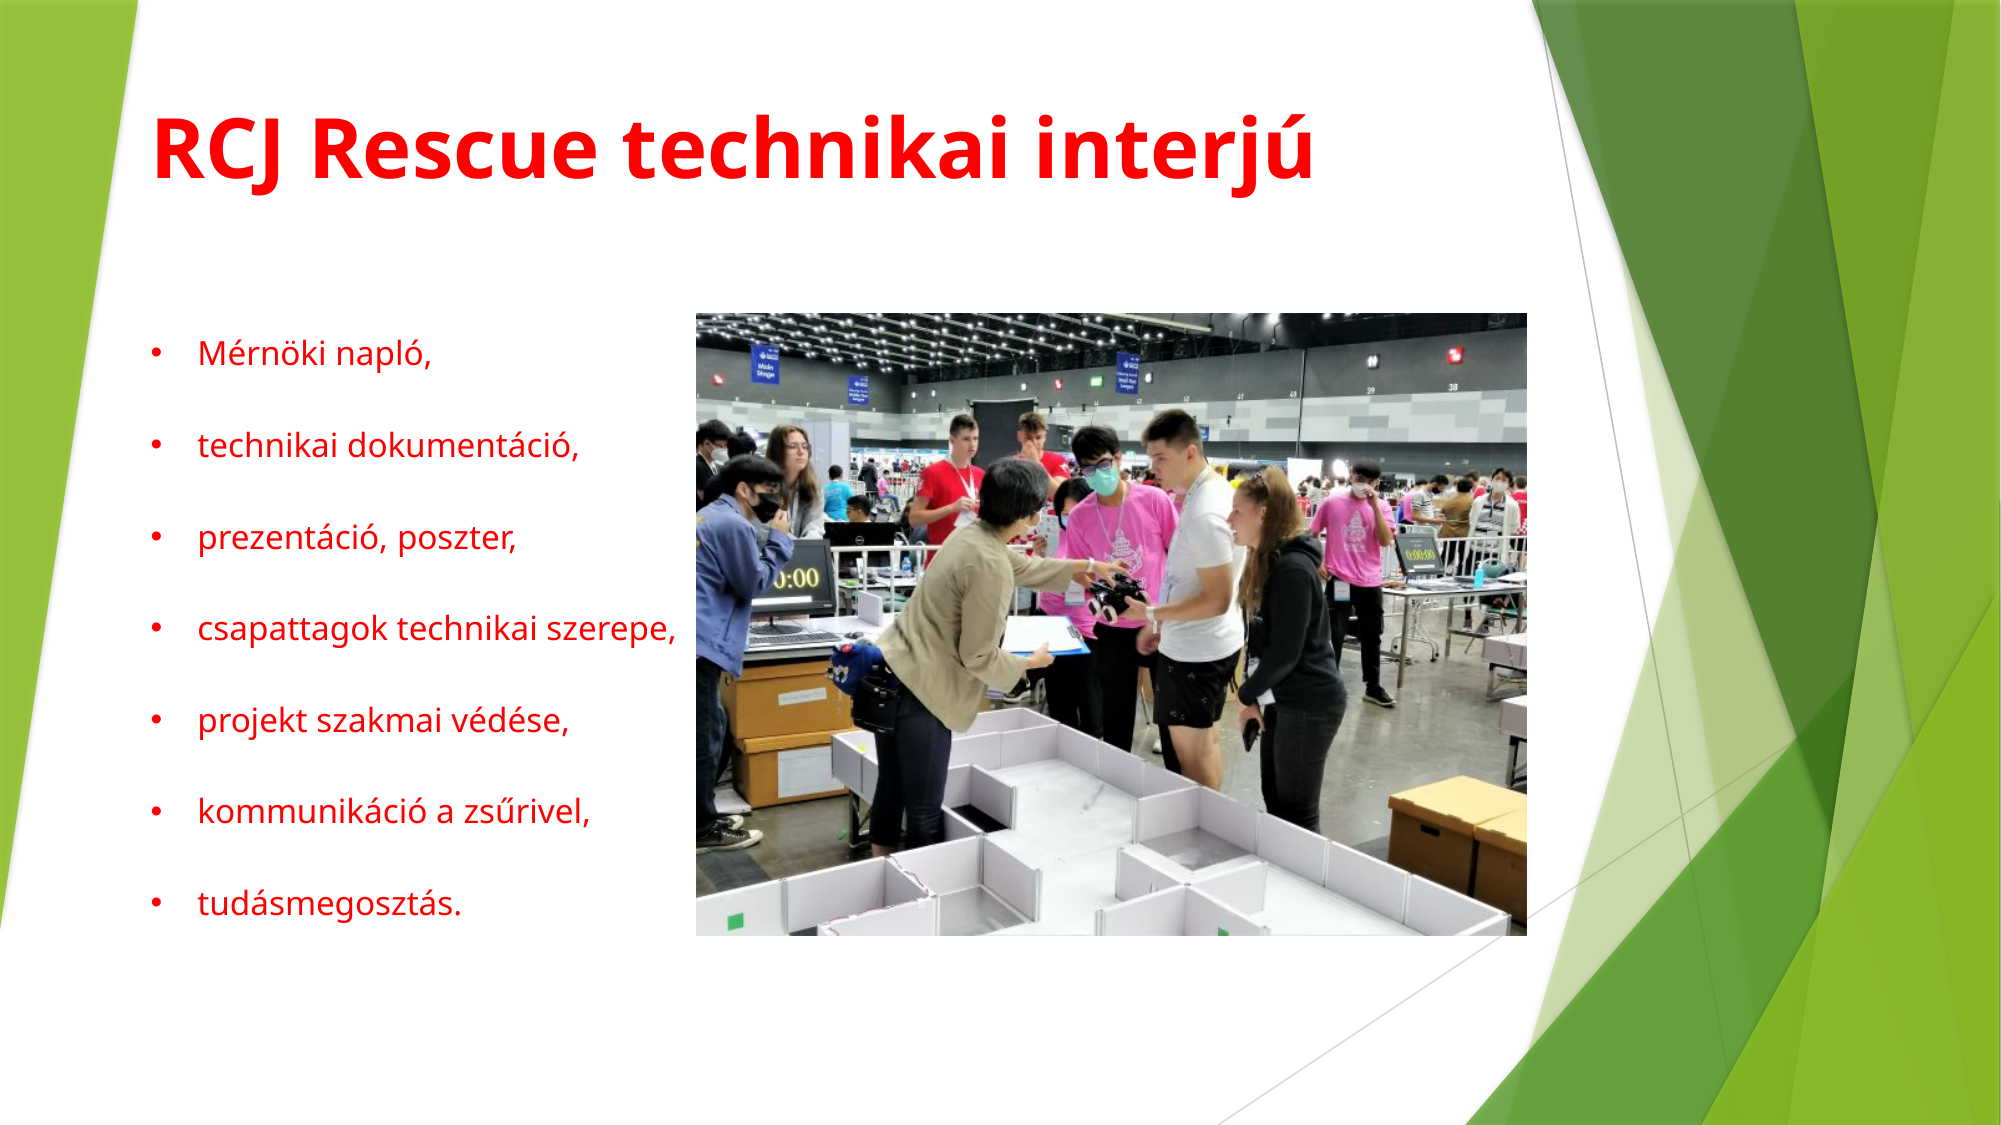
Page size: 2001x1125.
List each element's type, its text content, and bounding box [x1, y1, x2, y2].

title RCJ Rescue technikai interjú [135, 82, 1645, 203]
picture [696, 313, 1528, 937]
text_box Mérnöki napló, technikai dokumentáció, prezentáció, poszter, csapattagok technikai szerepe, projekt szakmai védése, kommunikáció a zsűrivel, tudásmegosztás. [135, 273, 1136, 930]
